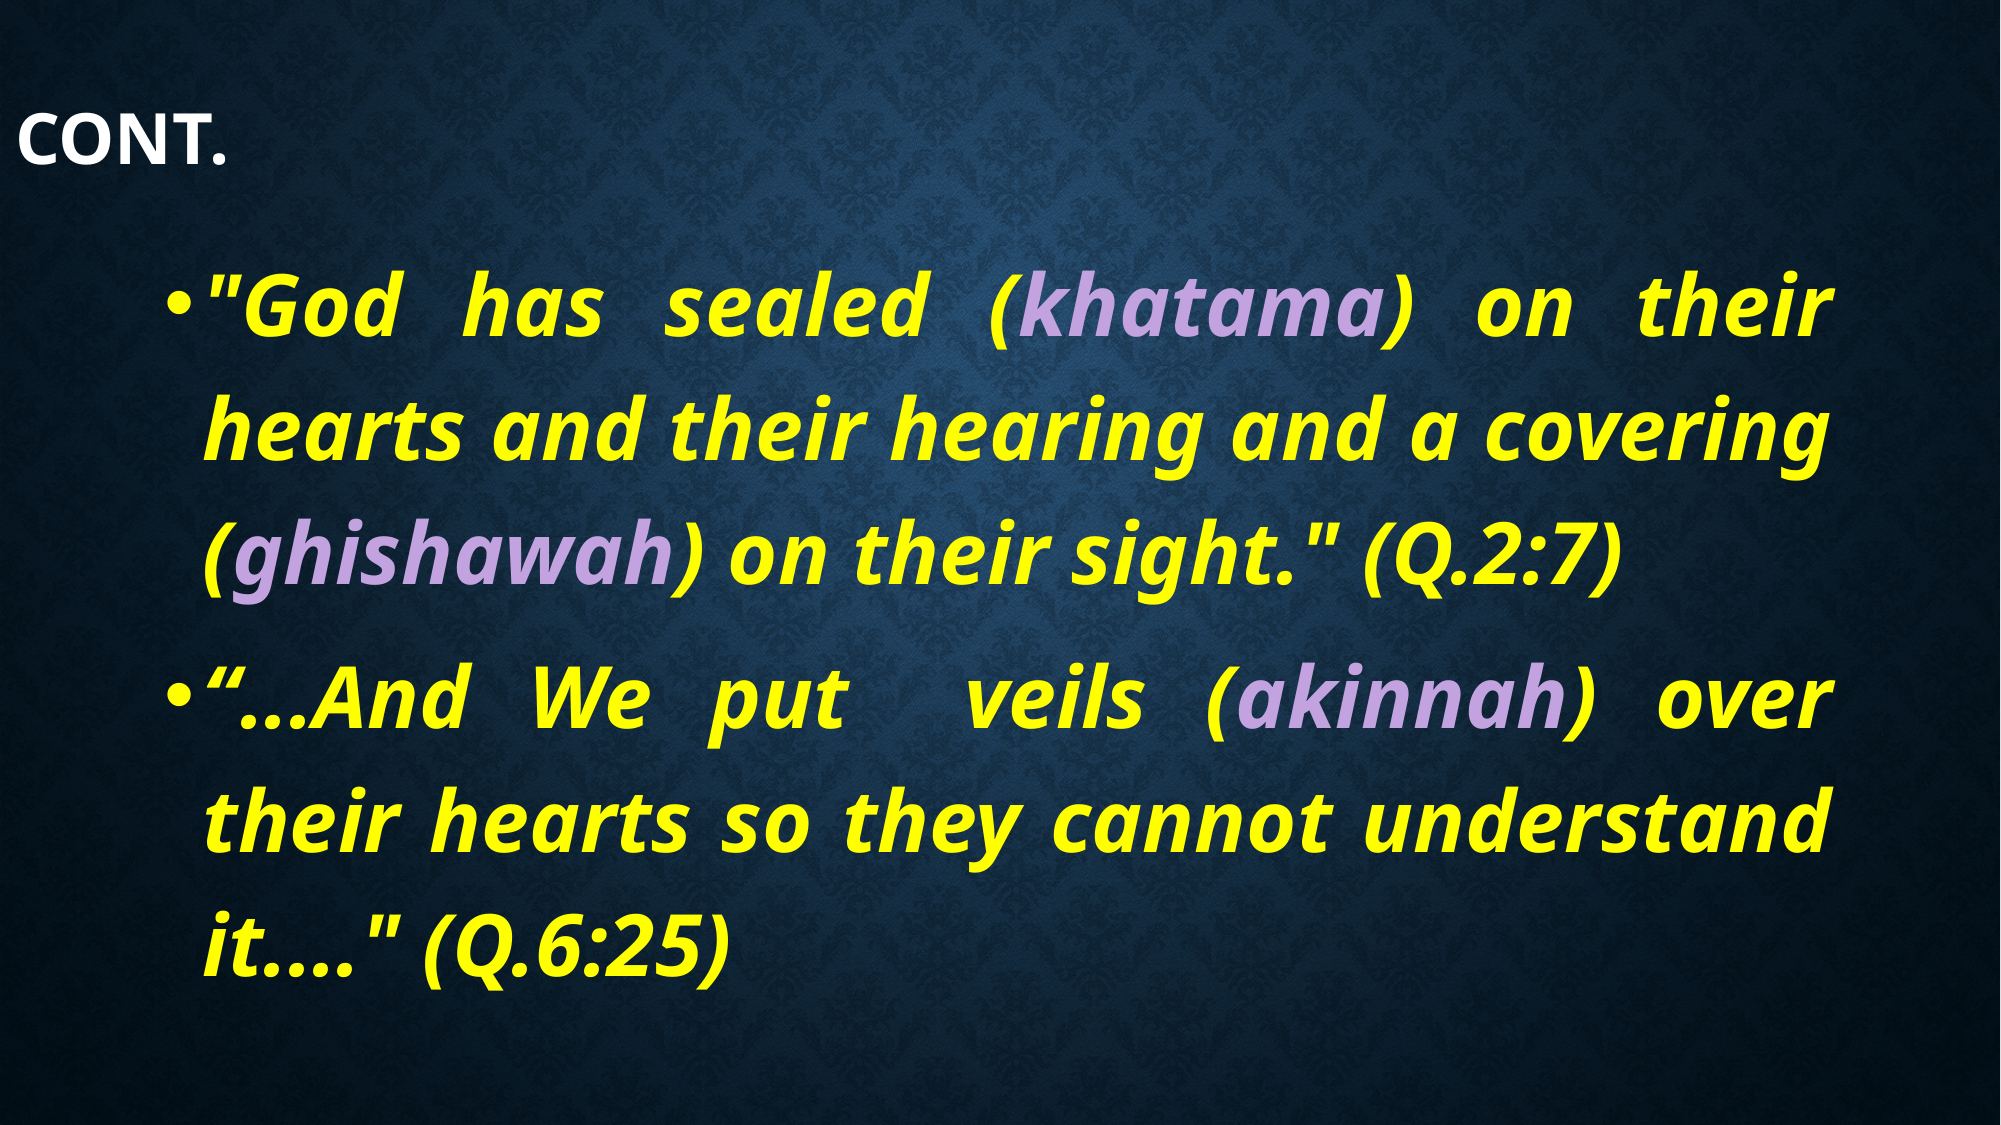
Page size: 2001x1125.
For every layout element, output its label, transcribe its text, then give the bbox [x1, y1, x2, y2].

title Cont. [0, 33, 1849, 251]
list "God has sealed (khatama) on their hearts and their hearing and a covering (ghishawah) on their sight." (Q.2:7) “...And We put veils (akinnah) over their hearts so they cannot understand it...." (Q.6:25) [149, 222, 1849, 1092]
